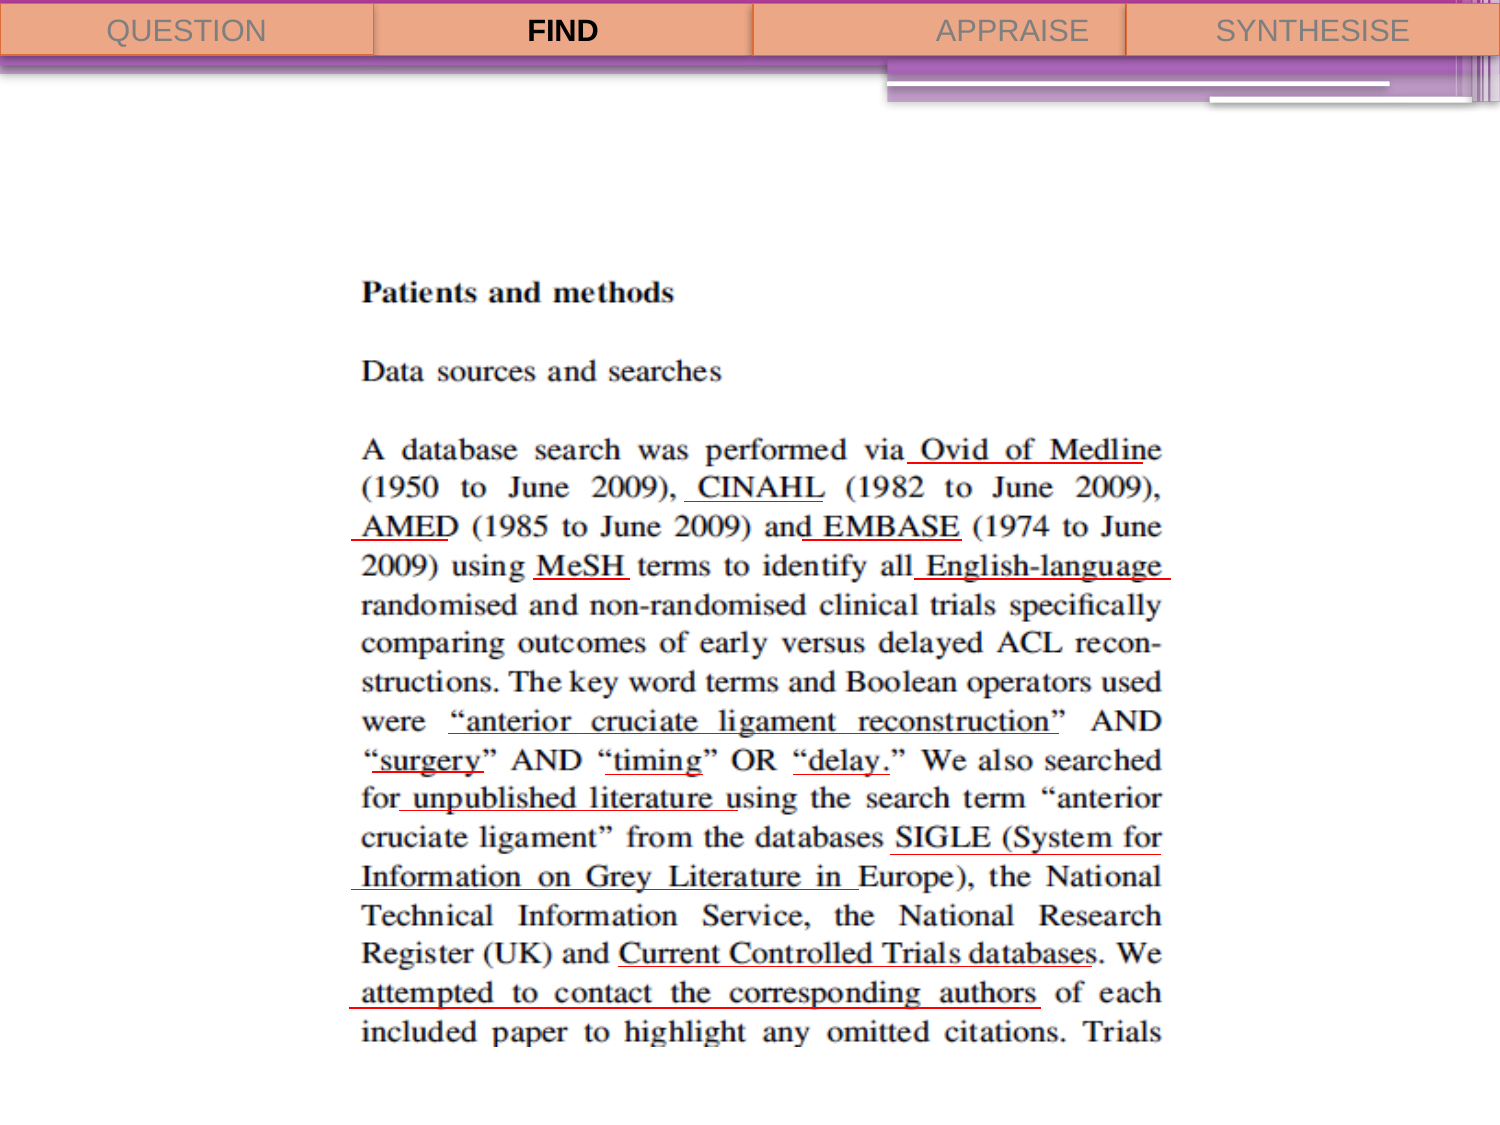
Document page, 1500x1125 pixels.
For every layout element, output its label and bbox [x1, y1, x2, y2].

text_box [372, 578, 1060, 775]
text_box [350, 462, 1144, 541]
picture [277, 243, 1199, 1047]
text_box [348, 810, 1093, 1008]
text_box [0, 2, 1500, 57]
